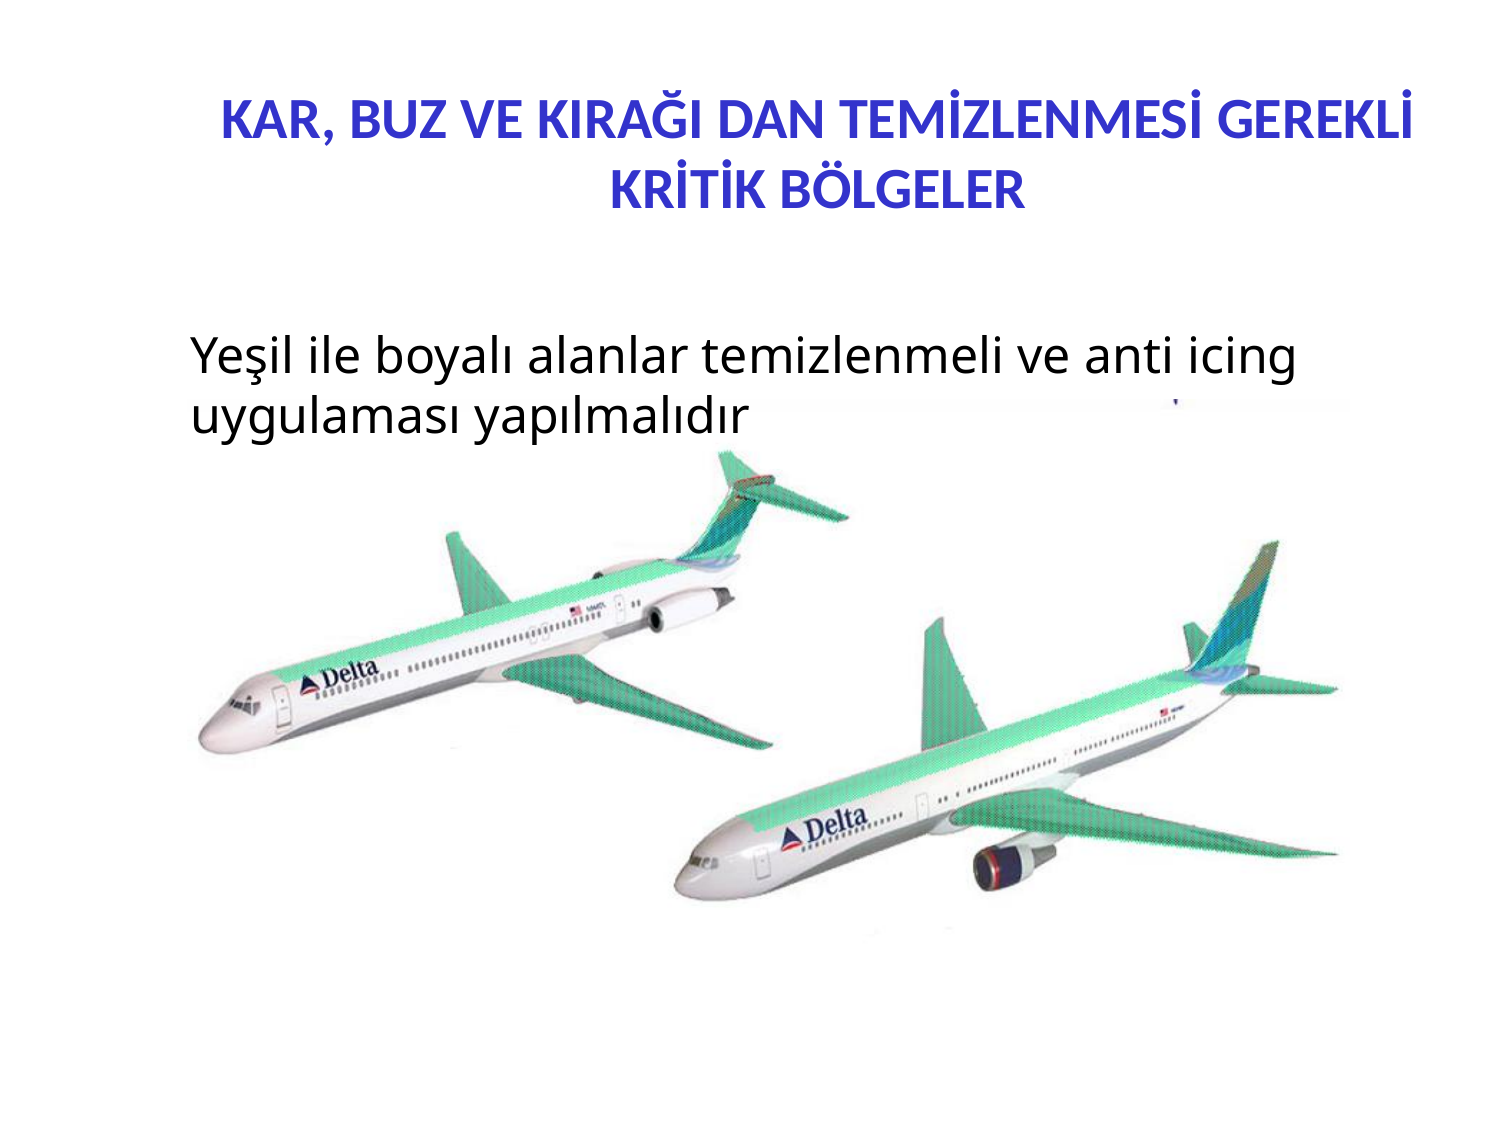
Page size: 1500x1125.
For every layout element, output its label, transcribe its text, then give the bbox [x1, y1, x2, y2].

text_box Yeşil ile boyalı alanlar temizlenmeli ve anti icing uygulaması yapılmalıdır [175, 316, 1477, 452]
picture [187, 399, 1351, 1067]
title KAR, BUZ VE KIRAĞI DAN TEMİZLENMESİ GEREKLİ KRİTİK BÖLGELER [175, 35, 1462, 266]
